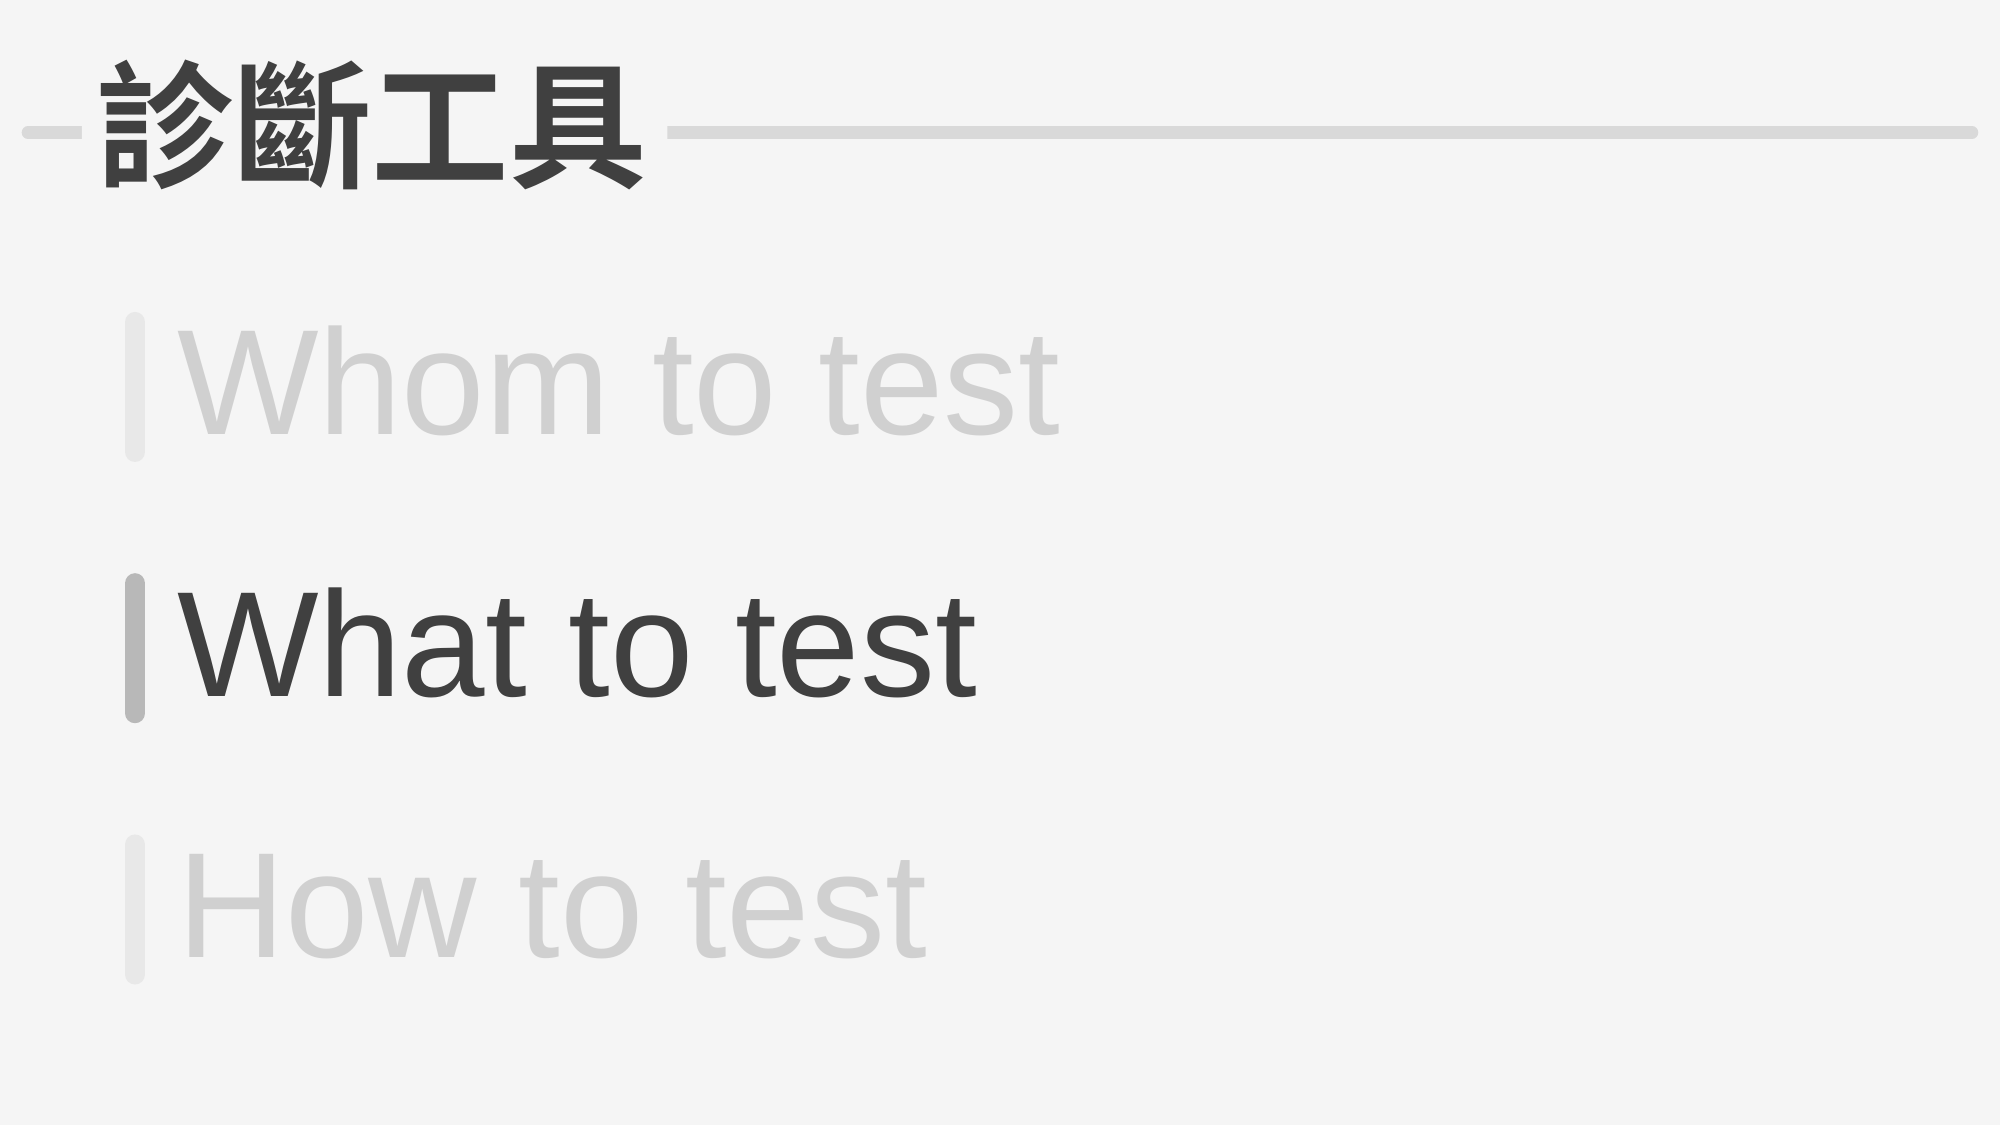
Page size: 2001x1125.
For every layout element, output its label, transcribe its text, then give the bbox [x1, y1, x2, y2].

text_box [81, 244, 1174, 536]
list What to test [162, 558, 1001, 738]
title 診斷工具 [81, 50, 668, 216]
text_box [81, 763, 1174, 1055]
